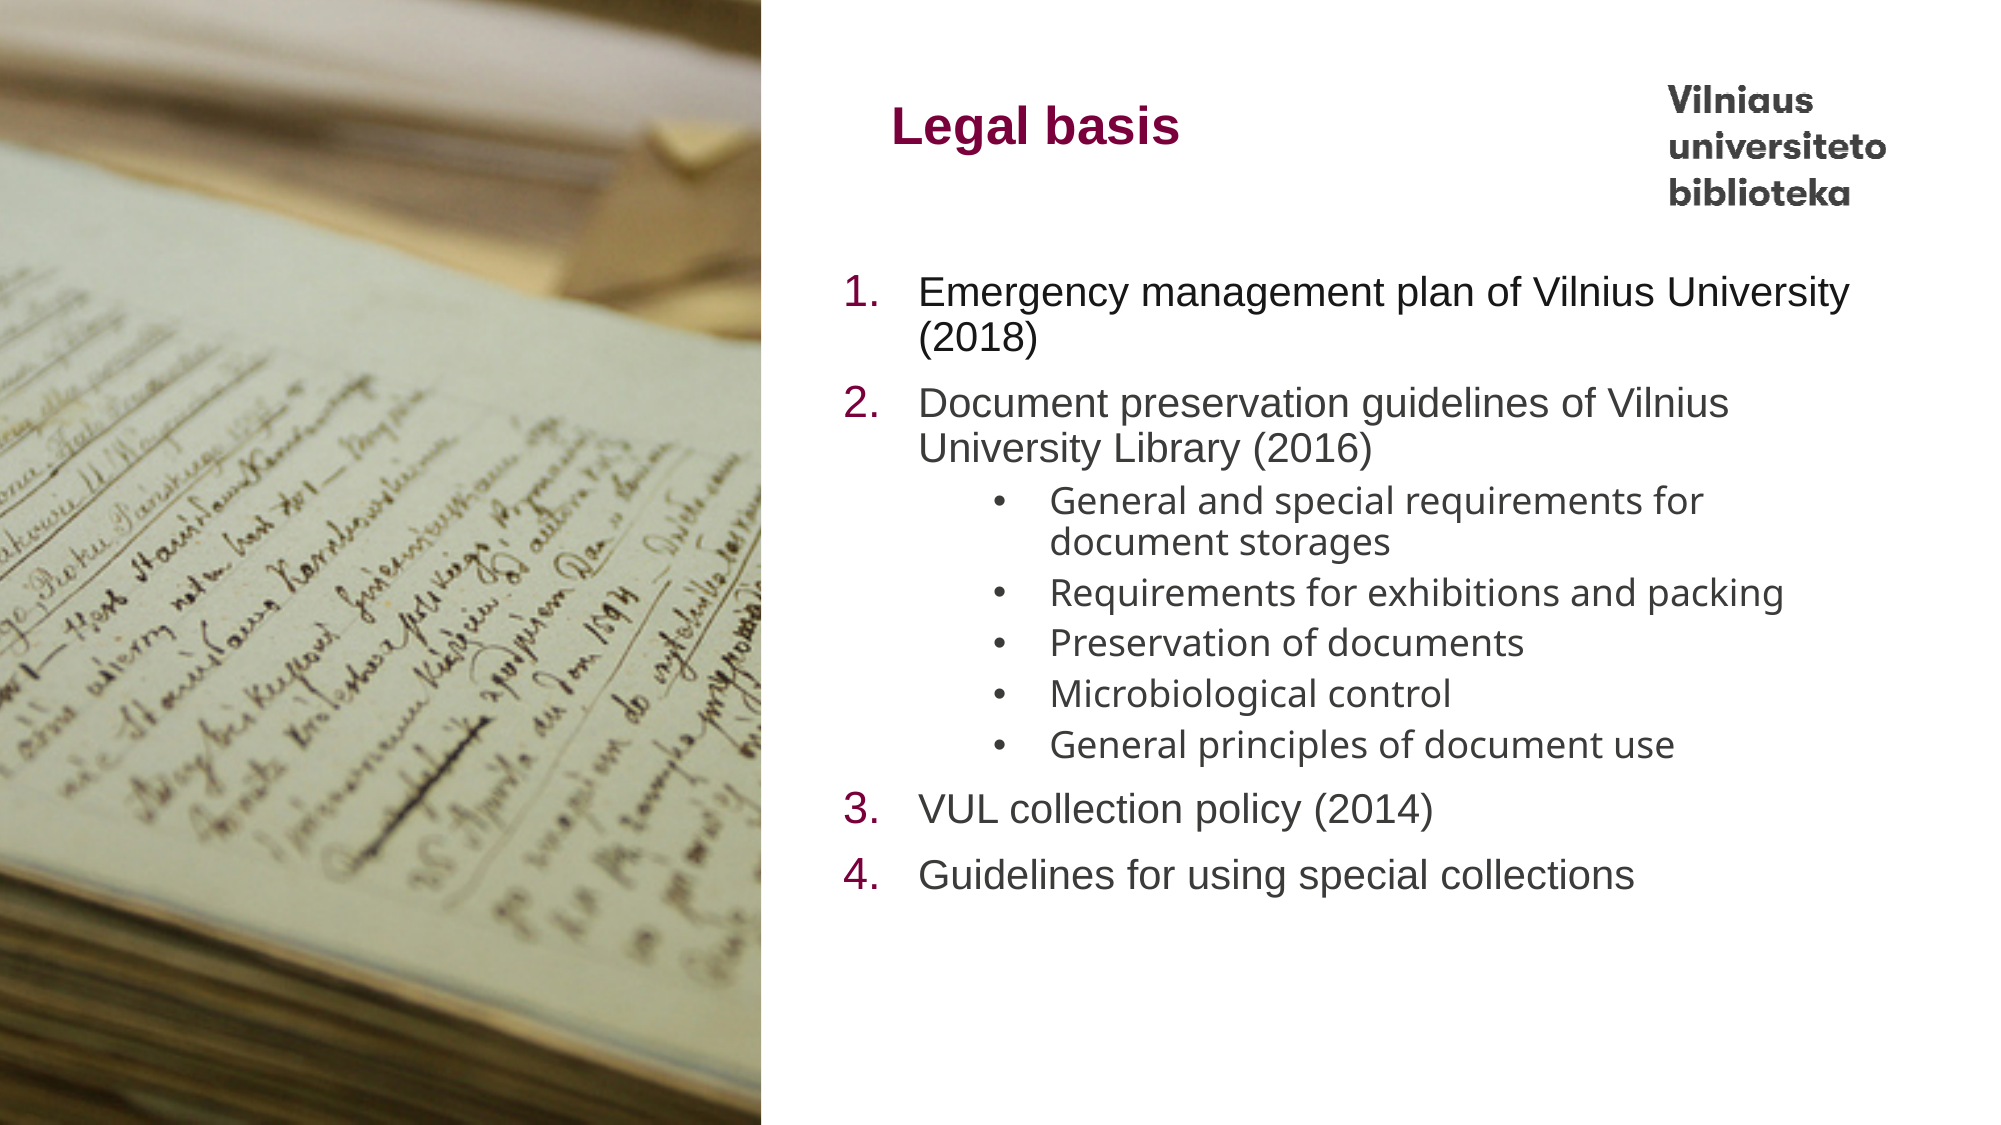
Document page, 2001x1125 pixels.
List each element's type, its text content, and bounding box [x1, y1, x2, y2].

title Legal basis [876, 91, 1777, 228]
list Emergency management plan of Vilnius University (2018) Document preservation guidelines of Vilnius University Library (2016) General and special requirements for document storages Requirements for exhibitions and packing Preservation of documents Microbiological control General principles of document use VUL collection policy (2014) Guidelines for using special collections [828, 263, 1893, 1045]
picture [1667, 79, 1887, 214]
picture [0, 0, 762, 1125]
